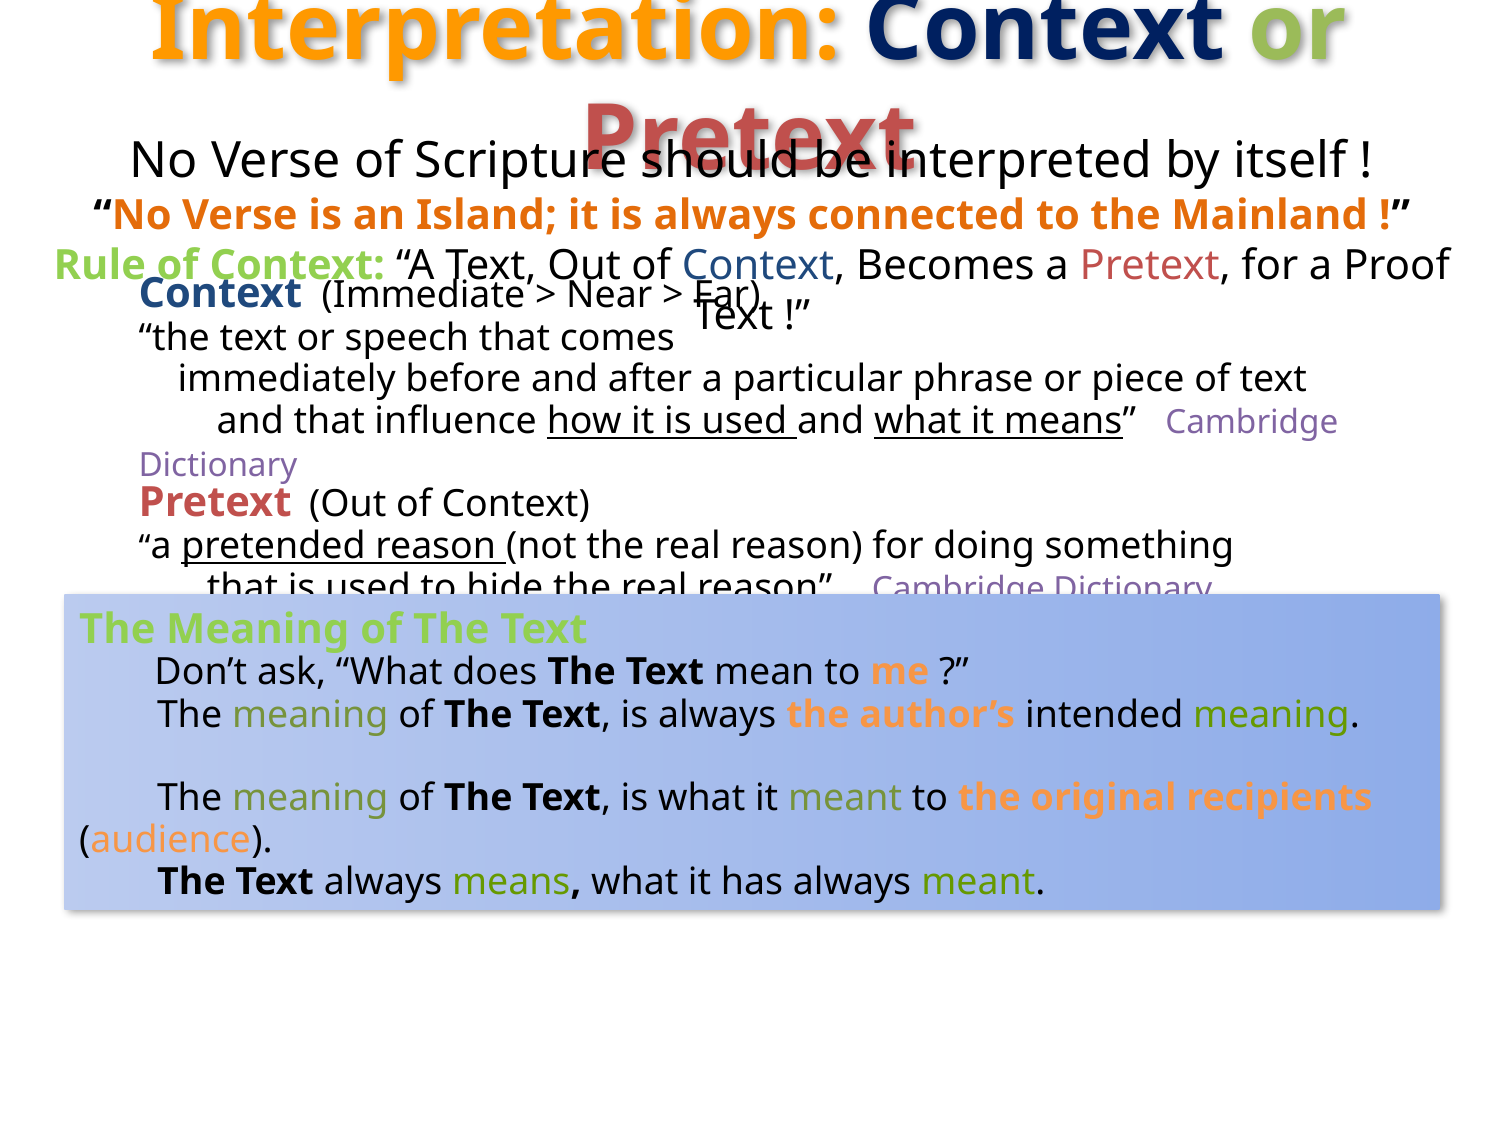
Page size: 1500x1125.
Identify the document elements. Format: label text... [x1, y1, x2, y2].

text_box No Verse of Scripture should be interpreted by itself ! “No Verse is an Island; it is always connected to the Mainland !” Rule of Context: “A Text, Out of Context, Becomes a Pretext, for a Proof Text !” [1, 120, 1500, 345]
text_box The Meaning of The Text Don’t ask, “What does The Text mean to me ?” The meaning of The Text, is always the author’s intended meaning. The meaning of The Text, is what it meant to the original recipients (audience). The Text always means, what it has always meant. [64, 594, 1440, 910]
text_box Context (Immediate > Near > Far) “the text or speech that comes immediately before and after a particular phrase or piece of text and that influence how it is used and what it means” Cambridge Dictionary Pretext (Out of Context) “a pretended reason (not the real reason) for doing something that is used to hide the real reason” Cambridge Dictionary [123, 345, 1486, 616]
text_box Interpretation: Context or Pretext [0, 0, 1499, 195]
